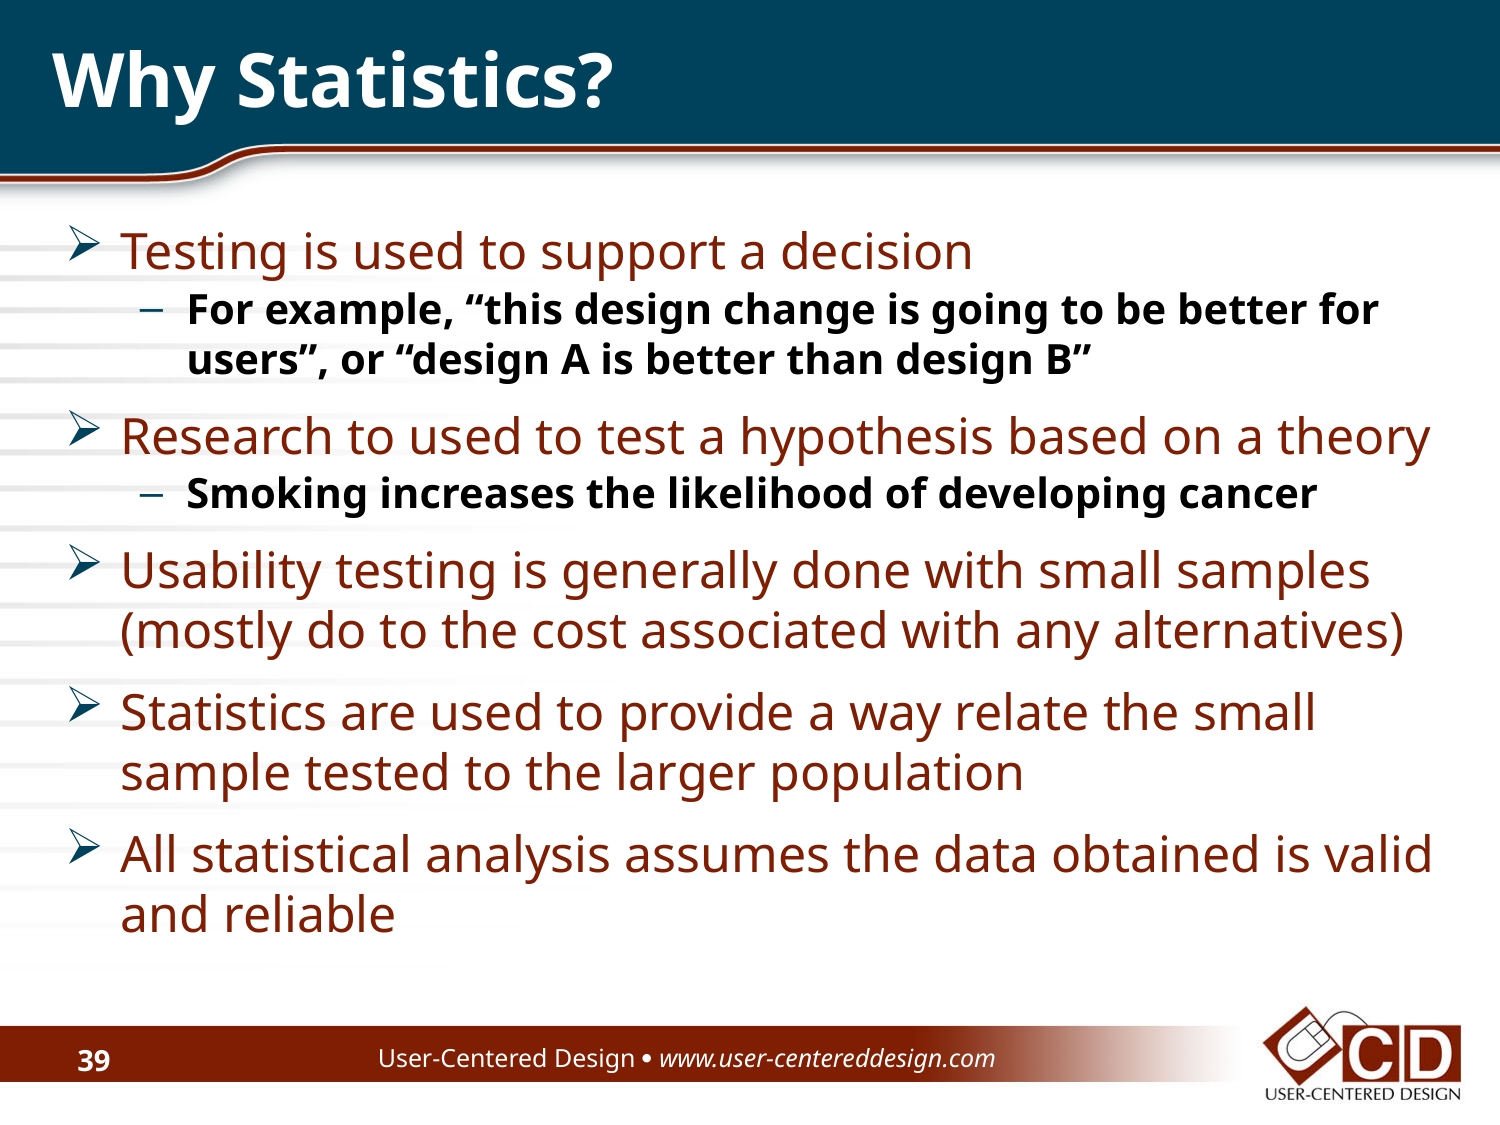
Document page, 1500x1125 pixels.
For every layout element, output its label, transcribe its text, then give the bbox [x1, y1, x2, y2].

text_box User-Centered Design  www.user-centereddesign.com [274, 1034, 1100, 1113]
text_box Why Statistics? [37, 24, 1475, 213]
text_box Testing is used to support a decision For example, “this design change is going to be better for users”, or “design A is better than design B” Research to used to test a hypothesis based on a theory Smoking increases the likelihood of developing cancer Usability testing is generally done with small samples (mostly do to the cost associated with any alternatives) Statistics are used to provide a way relate the small sample tested to the larger population All statistical analysis assumes the data obtained is valid and reliable [49, 212, 1463, 955]
picture [0, 144, 1500, 1125]
text_box 39 [62, 1034, 188, 1100]
